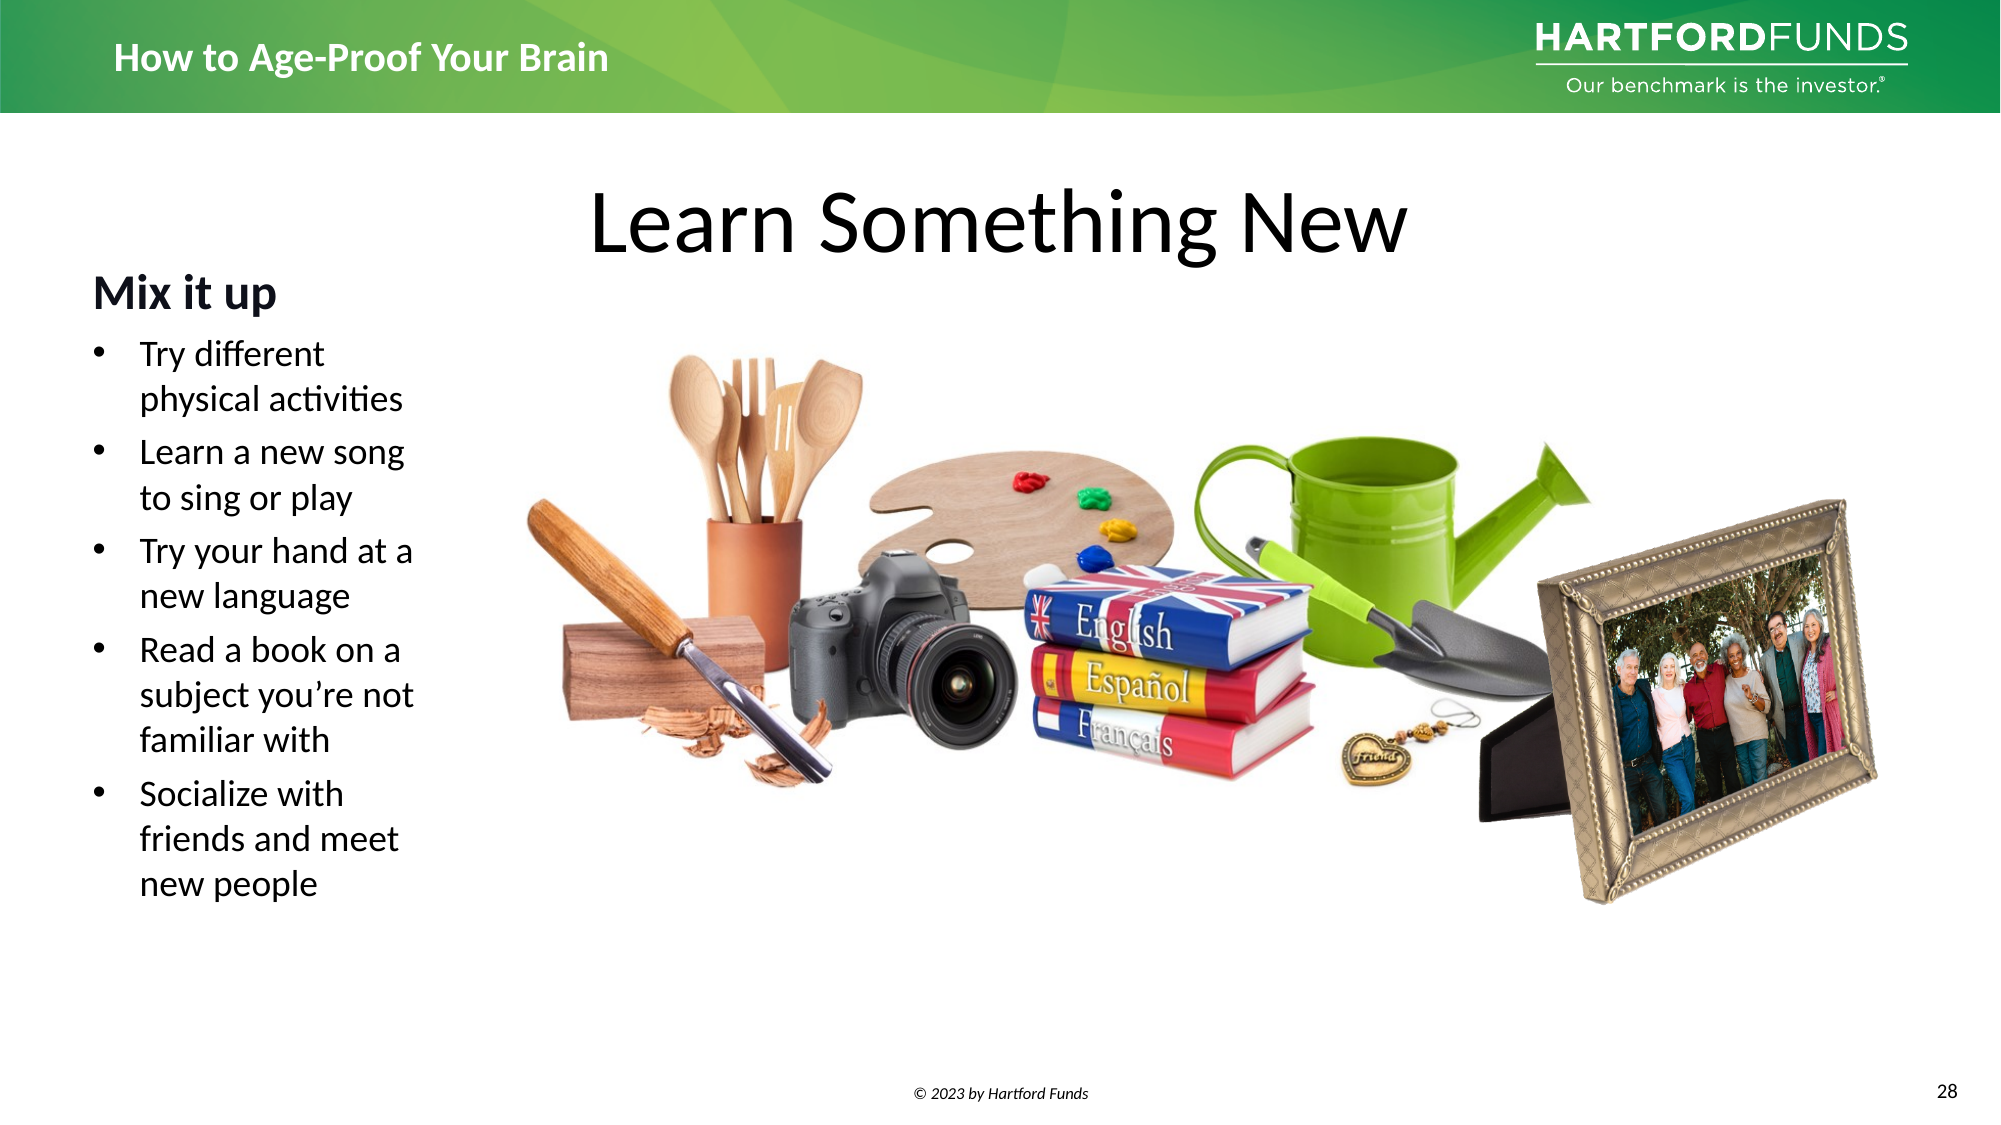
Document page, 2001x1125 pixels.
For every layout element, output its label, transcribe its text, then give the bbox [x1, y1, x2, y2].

text_box Learn Something New [222, 153, 1777, 279]
slide_number 28 [1505, 1032, 1974, 1111]
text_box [445, 328, 1892, 916]
text_box Mix it up Try different physical activities Learn a new song to sing or play Try your hand at a new language Read a book on a subject you’re not familiar with Socialize with friends and meet new people [77, 252, 446, 911]
picture [0, 0, 2001, 113]
